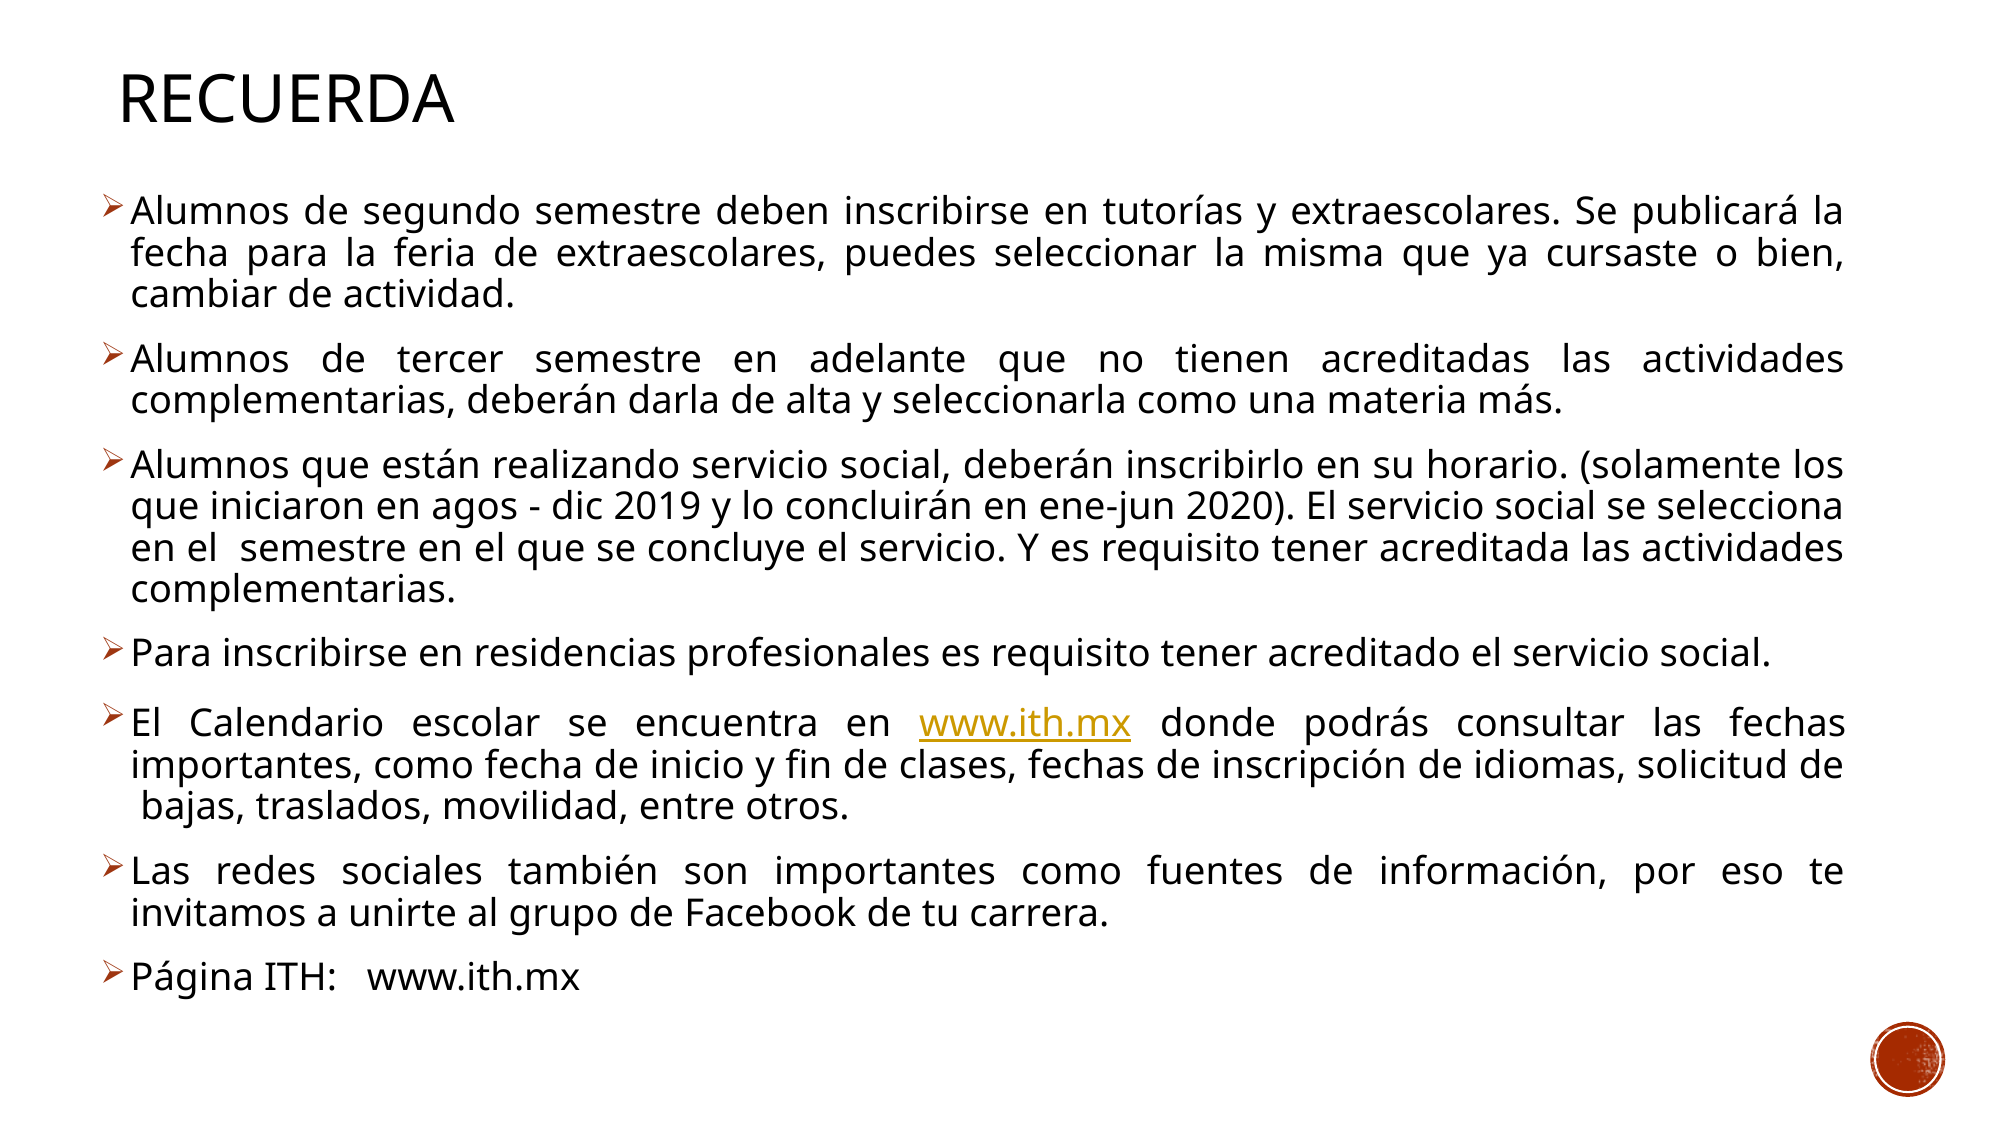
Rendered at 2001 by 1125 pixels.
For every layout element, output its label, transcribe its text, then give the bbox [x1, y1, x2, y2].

title RECUERDA [102, 17, 1753, 185]
list Alumnos de segundo semestre deben inscribirse en tutorías y extraescolares. Se publicará la fecha para la feria de extraescolares, puedes seleccionar la misma que ya cursaste o bien, cambiar de actividad. Alumnos de tercer semestre en adelante que no tienen acreditadas las actividades complementarias, deberán darla de alta y seleccionarla como una materia más. Alumnos que están realizando servicio social, deberán inscribirlo en su horario. (solamente los que iniciaron en agos - dic 2019 y lo concluirán en ene-jun 2020). El servicio social se selecciona en el semestre en el que se concluye el servicio. Y es requisito tener acreditada las actividades complementarias. Para inscribirse en residencias profesionales es requisito tener acreditado el servicio social. El Calendario escolar se encuentra en www.ith.mx donde podrás consultar las fechas importantes, como fecha de inicio y fin de clases, fechas de inscripción de idiomas, solicitud de bajas, traslados, movilidad, entre otros. Las redes sociales también son importantes como fuentes de información, por eso te invitamos a unirte al grupo de Facebook de tu carrera. Página ITH: www.ith.mx [85, 184, 1863, 1014]
